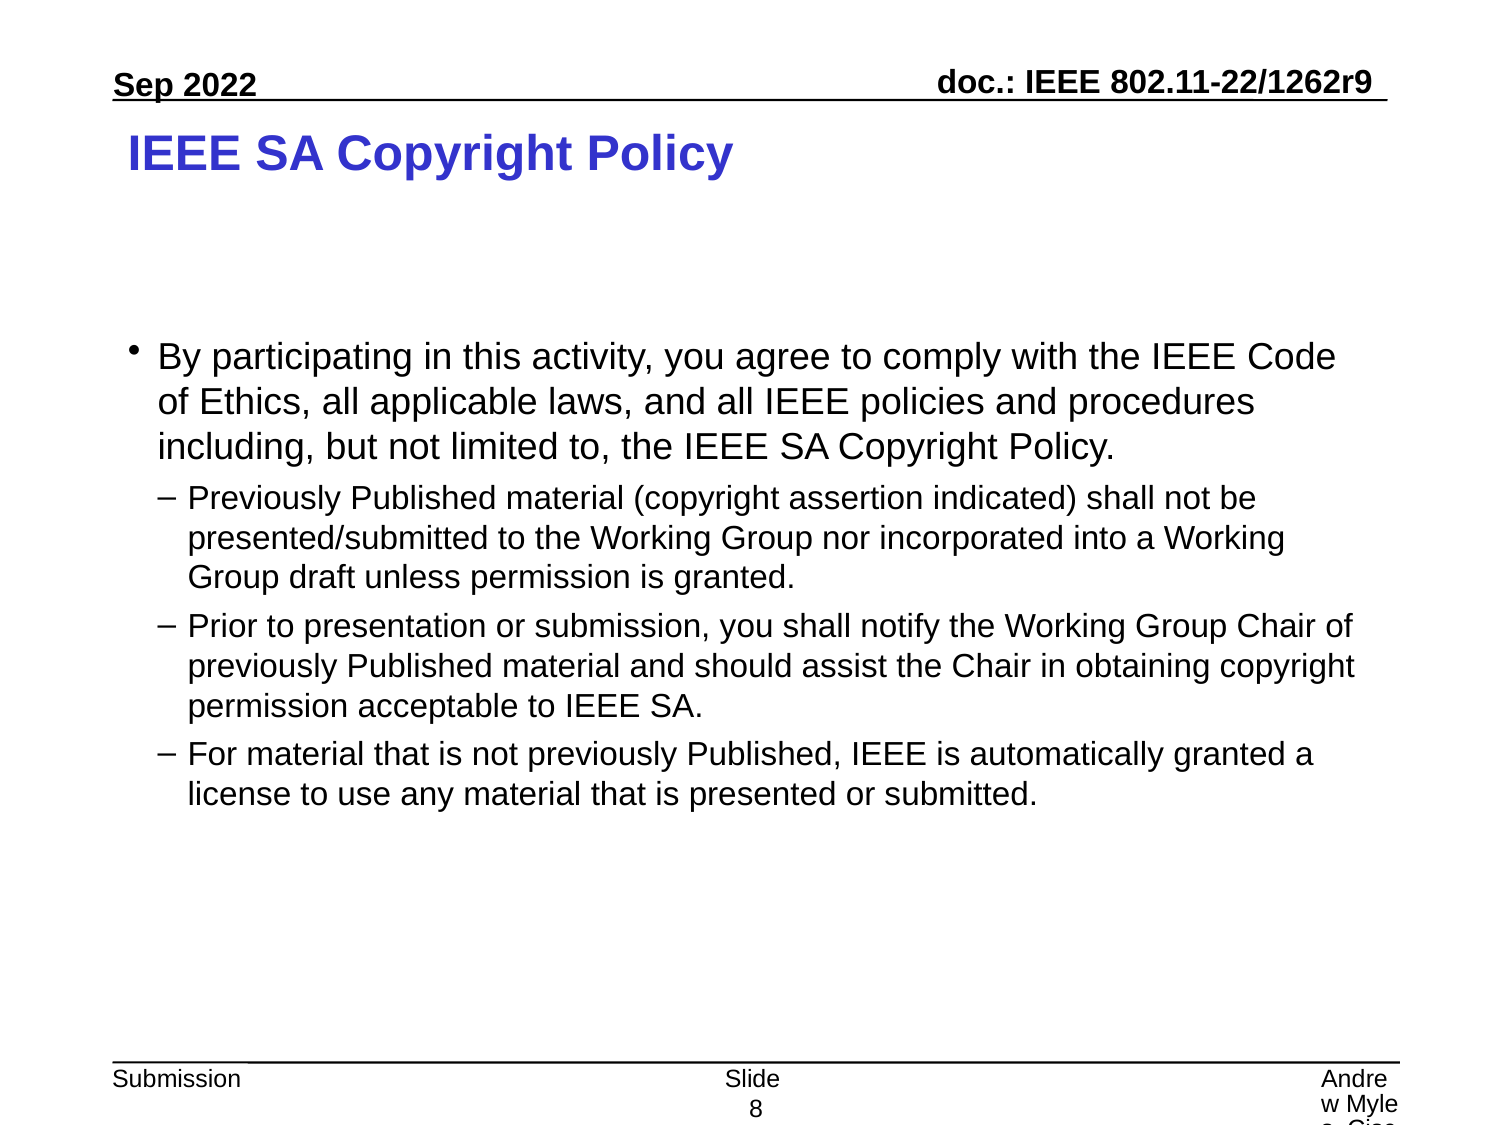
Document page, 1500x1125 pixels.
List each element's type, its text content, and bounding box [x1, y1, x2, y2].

title IEEE SA Copyright Policy [112, 112, 1388, 288]
list By participating in this activity, you agree to comply with the IEEE Code of Ethics, all applicable laws, and all IEEE policies and procedures including, but not limited to, the IEEE SA Copyright Policy. Previously Published material (copyright assertion indicated) shall not be presented/submitted to the Working Group nor incorporated into a Working Group draft unless permission is granted. Prior to presentation or submission, you shall notify the Working Group Chair of previously Published material and should assist the Chair in obtaining copyright permission acceptable to IEEE SA. For material that is not previously Published, IEEE is automatically granted a license to use any material that is presented or submitted. [112, 324, 1388, 1000]
slide_number Slide 8 [717, 1061, 795, 1093]
footer Andrew Myles, Cisco [1320, 1061, 1402, 1093]
